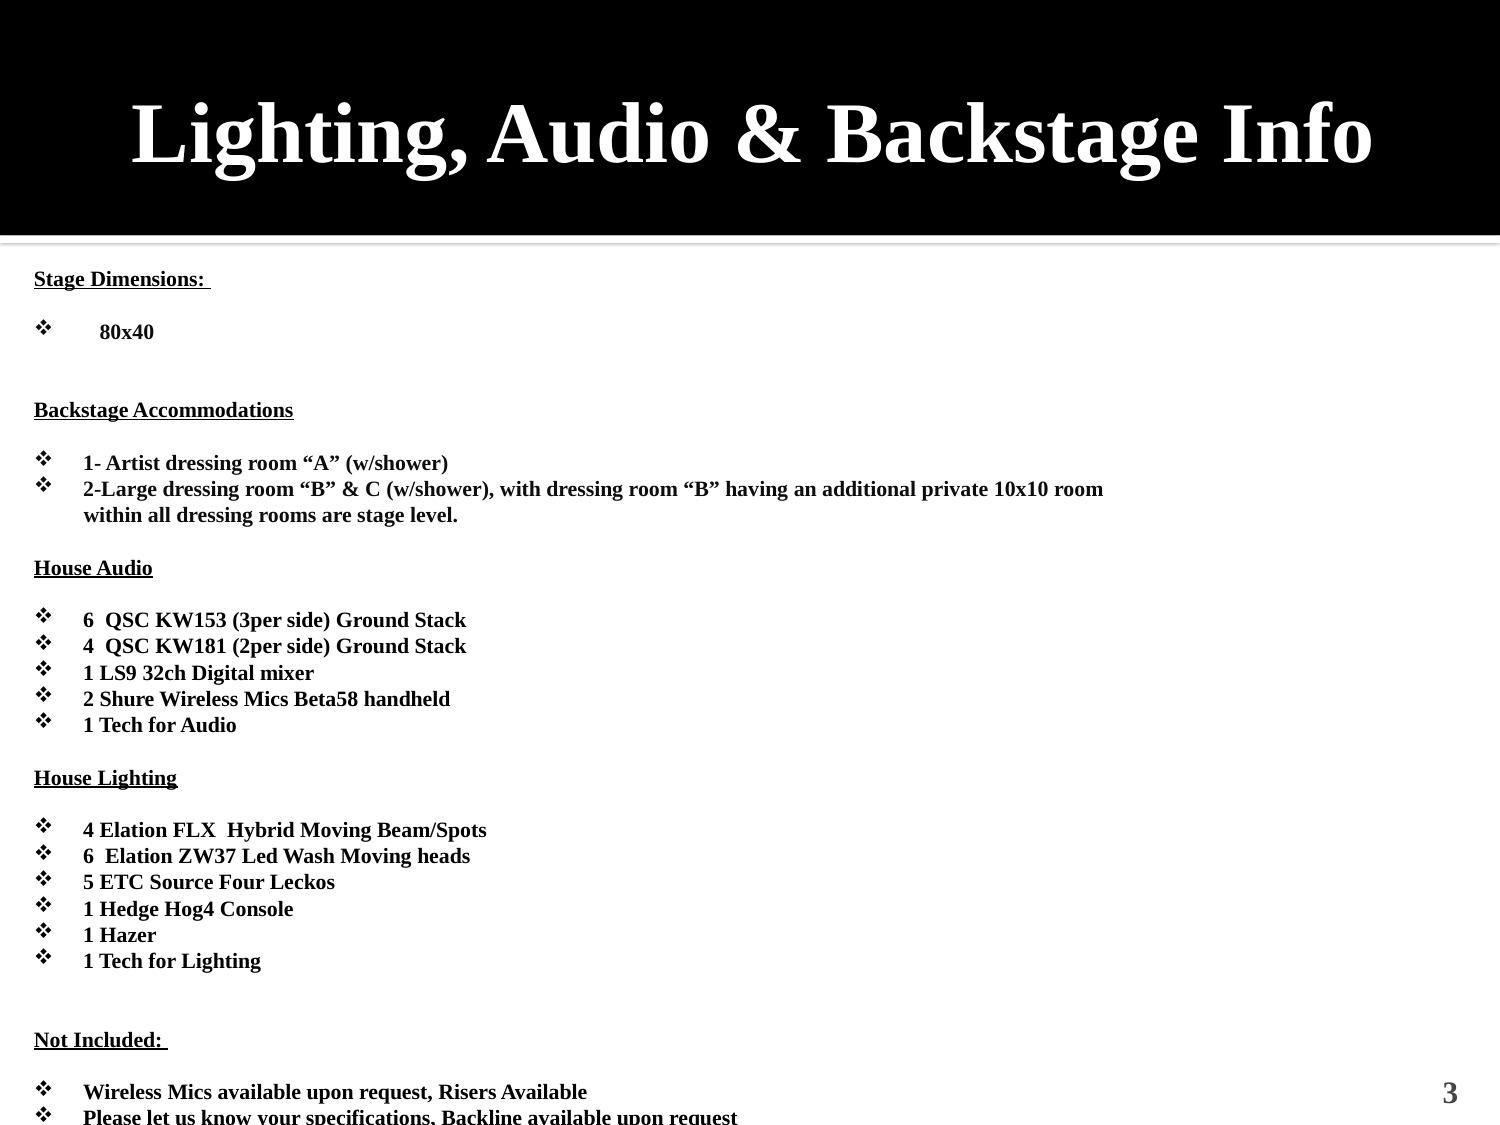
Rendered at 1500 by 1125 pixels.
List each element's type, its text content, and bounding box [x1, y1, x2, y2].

title Lighting, Audio & Backstage Info [75, 25, 1425, 231]
slide_number 3 [1352, 1064, 1474, 1110]
text_box Stage Dimensions: 80x40 Backstage Accommodations 1- Artist dressing room “A” (w/shower) 2-Large dressing room “B” & C (w/shower), with dressing room “B” having an additional private 10x10 room within all dressing rooms are stage level. House Audio 6 QSC KW153 (3per side) Ground Stack 4 QSC KW181 (2per side) Ground Stack 1 LS9 32ch Digital mixer 2 Shure Wireless Mics Beta58 handheld 1 Tech for Audio House Lighting 4 Elation FLX Hybrid Moving Beam/Spots 6 Elation ZW37 Led Wash Moving heads 5 ETC Source Four Leckos 1 Hedge Hog4 Console 1 Hazer 1 Tech for Lighting Not Included: Wireless Mics available upon request, Risers Available Please let us know your specifications, Backline available upon request [24, 249, 1500, 1125]
